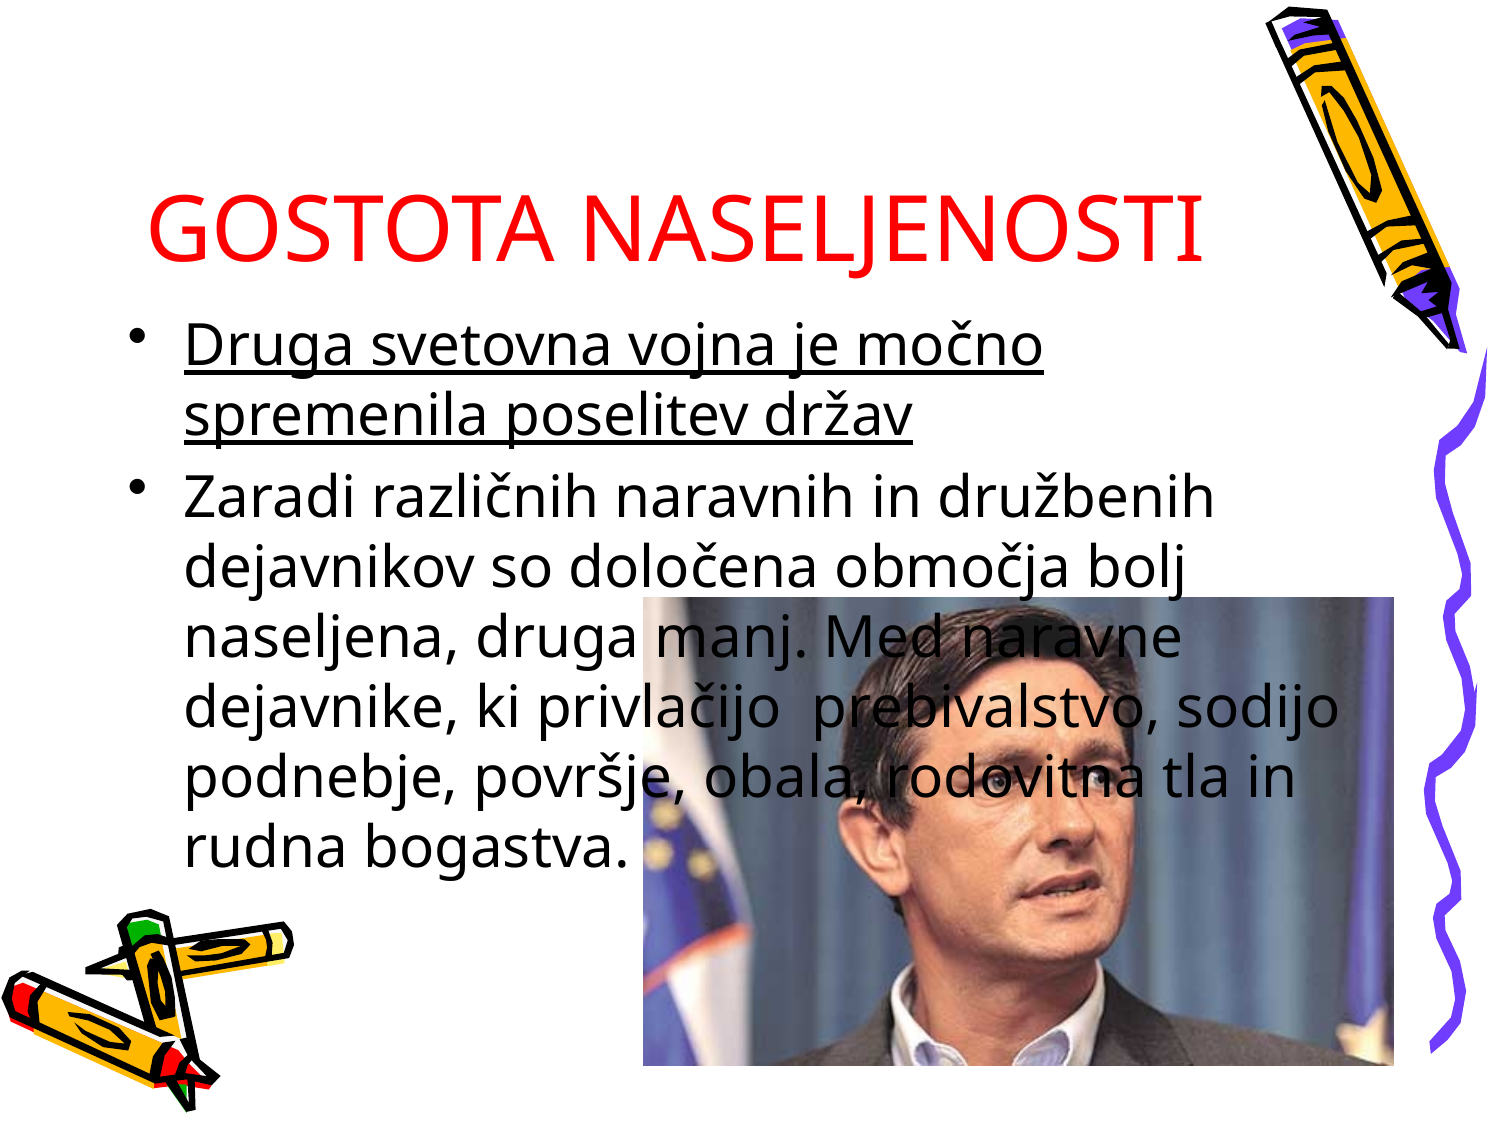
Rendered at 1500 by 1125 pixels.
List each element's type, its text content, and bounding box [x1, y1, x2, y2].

title GOSTOTA NASELJENOSTI [112, 24, 1240, 288]
list Druga svetovna vojna je močno spremenila poselitev držav Zaradi različnih naravnih in družbenih dejavnikov so določena območja bolj naseljena, druga manj. Med naravne dejavnike, ki privlačijo prebivalstvo, sodijo podnebje, površje, obala, rodovitna tla in rudna bogastva. [112, 299, 1375, 900]
picture [643, 597, 1394, 1066]
